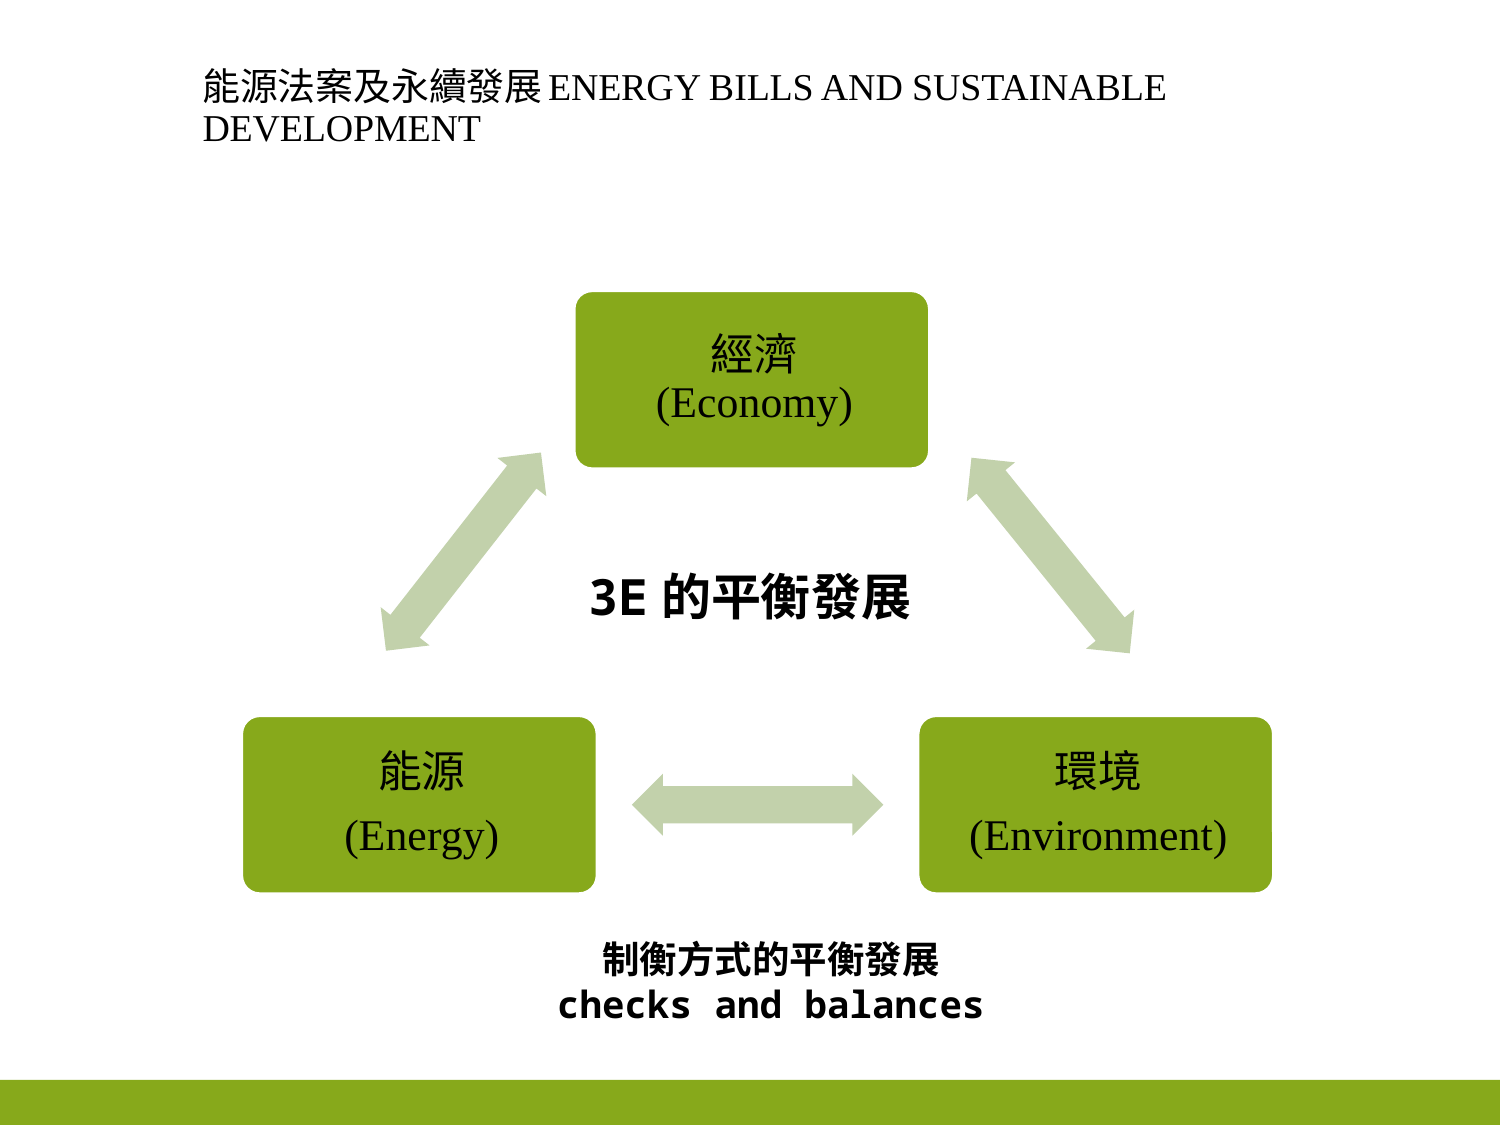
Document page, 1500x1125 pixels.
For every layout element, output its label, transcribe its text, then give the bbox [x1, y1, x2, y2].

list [76, 290, 1427, 976]
title 能源法案及永續發展Energy bills and sustainable development [187, 59, 1313, 158]
text_box 制衡方式的平衡發展 checks and balances [542, 976, 1000, 1034]
